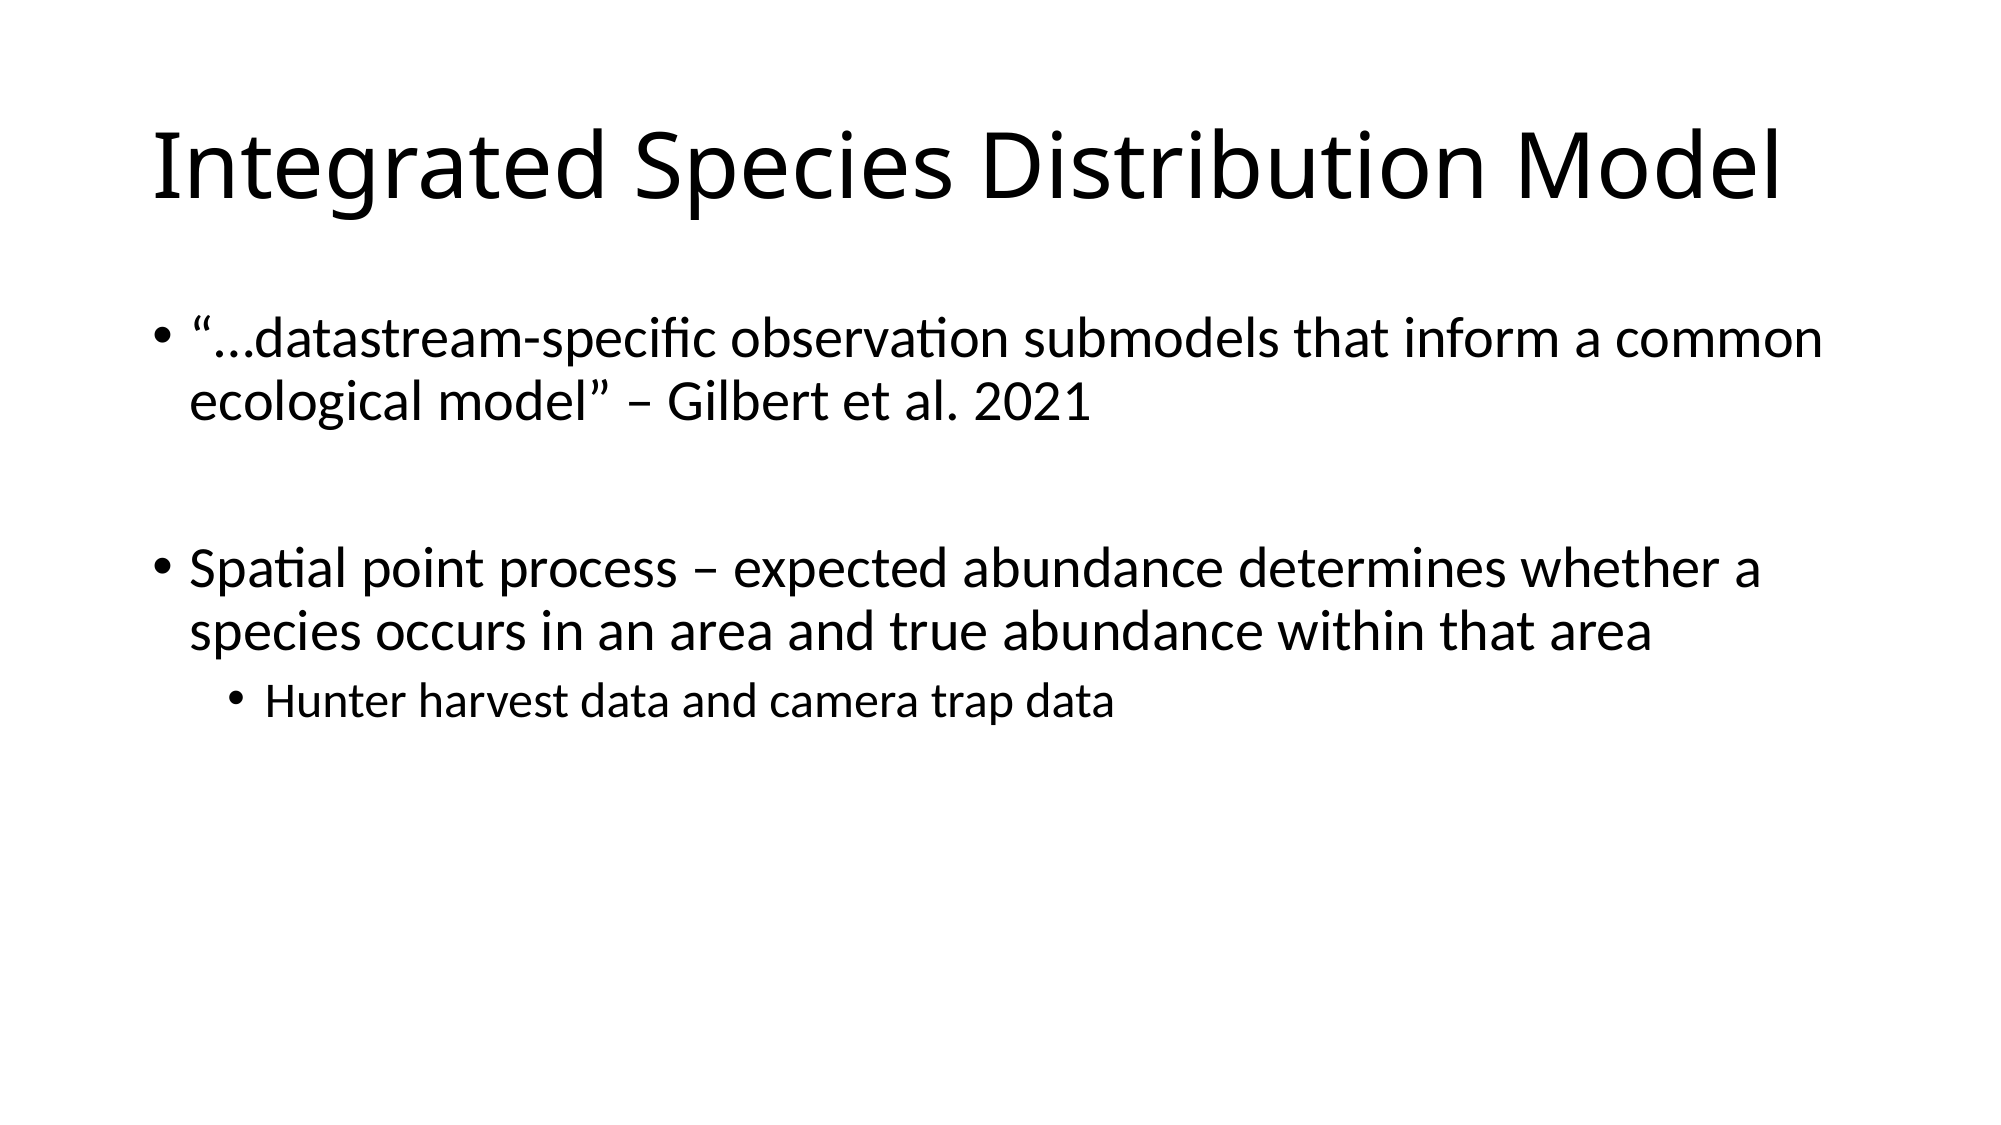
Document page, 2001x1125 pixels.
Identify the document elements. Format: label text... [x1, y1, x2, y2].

title Integrated Species Distribution Model [137, 59, 1863, 278]
list “…datastream-specific observation submodels that inform a common ecological model” – Gilbert et al. 2021 Spatial point process – expected abundance determines whether a species occurs in an area and true abundance within that area Hunter harvest data and camera trap data [137, 299, 1863, 1014]
